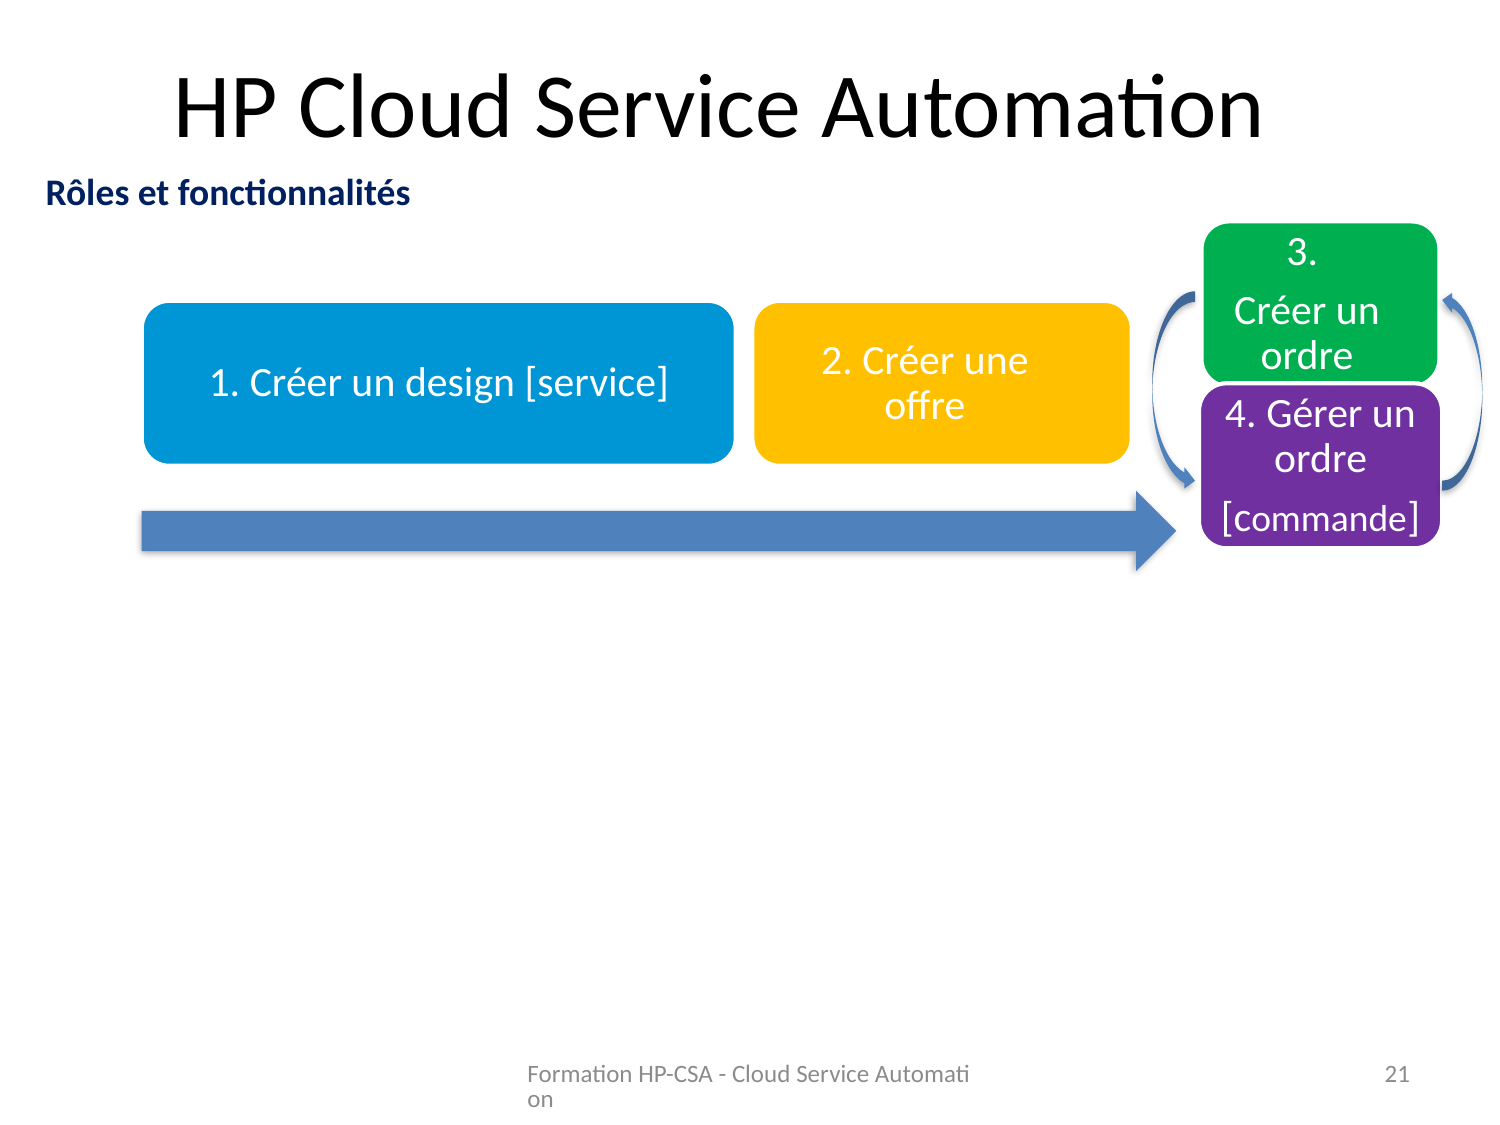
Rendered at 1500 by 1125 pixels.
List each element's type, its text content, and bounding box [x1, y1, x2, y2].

slide_number 21 [1074, 1042, 1425, 1103]
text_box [141, 221, 1483, 572]
text_box Rôles et fonctionnalités [30, 160, 427, 221]
footer Formation HP-CSA - Cloud Service Automation [512, 1042, 988, 1103]
text_box HP Cloud Service Automation [54, 38, 1386, 110]
